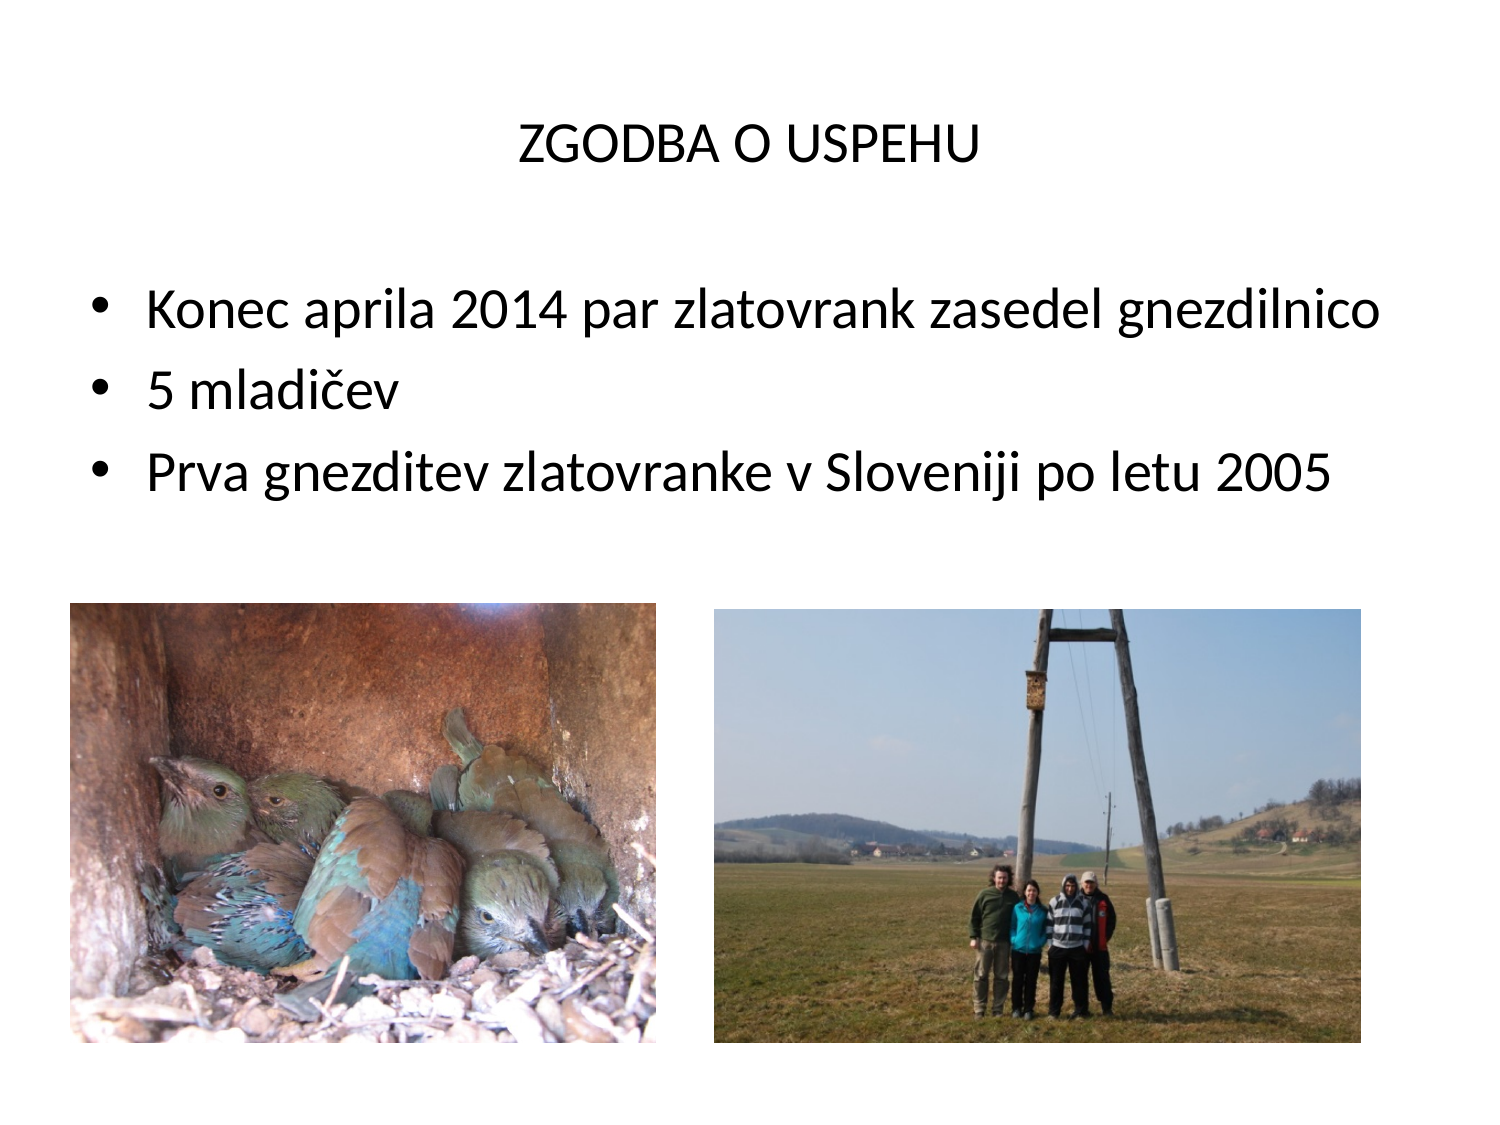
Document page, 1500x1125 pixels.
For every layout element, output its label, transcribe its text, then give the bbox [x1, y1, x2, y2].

list Konec aprila 2014 par zlatovrank zasedel gnezdilnico 5 mladičev Prva gnezditev zlatovranke v Sloveniji po letu 2005 [75, 262, 1425, 1005]
picture [70, 603, 656, 1043]
title ZGODBA O USPEHU [75, 45, 1425, 233]
picture [714, 609, 1361, 1043]
